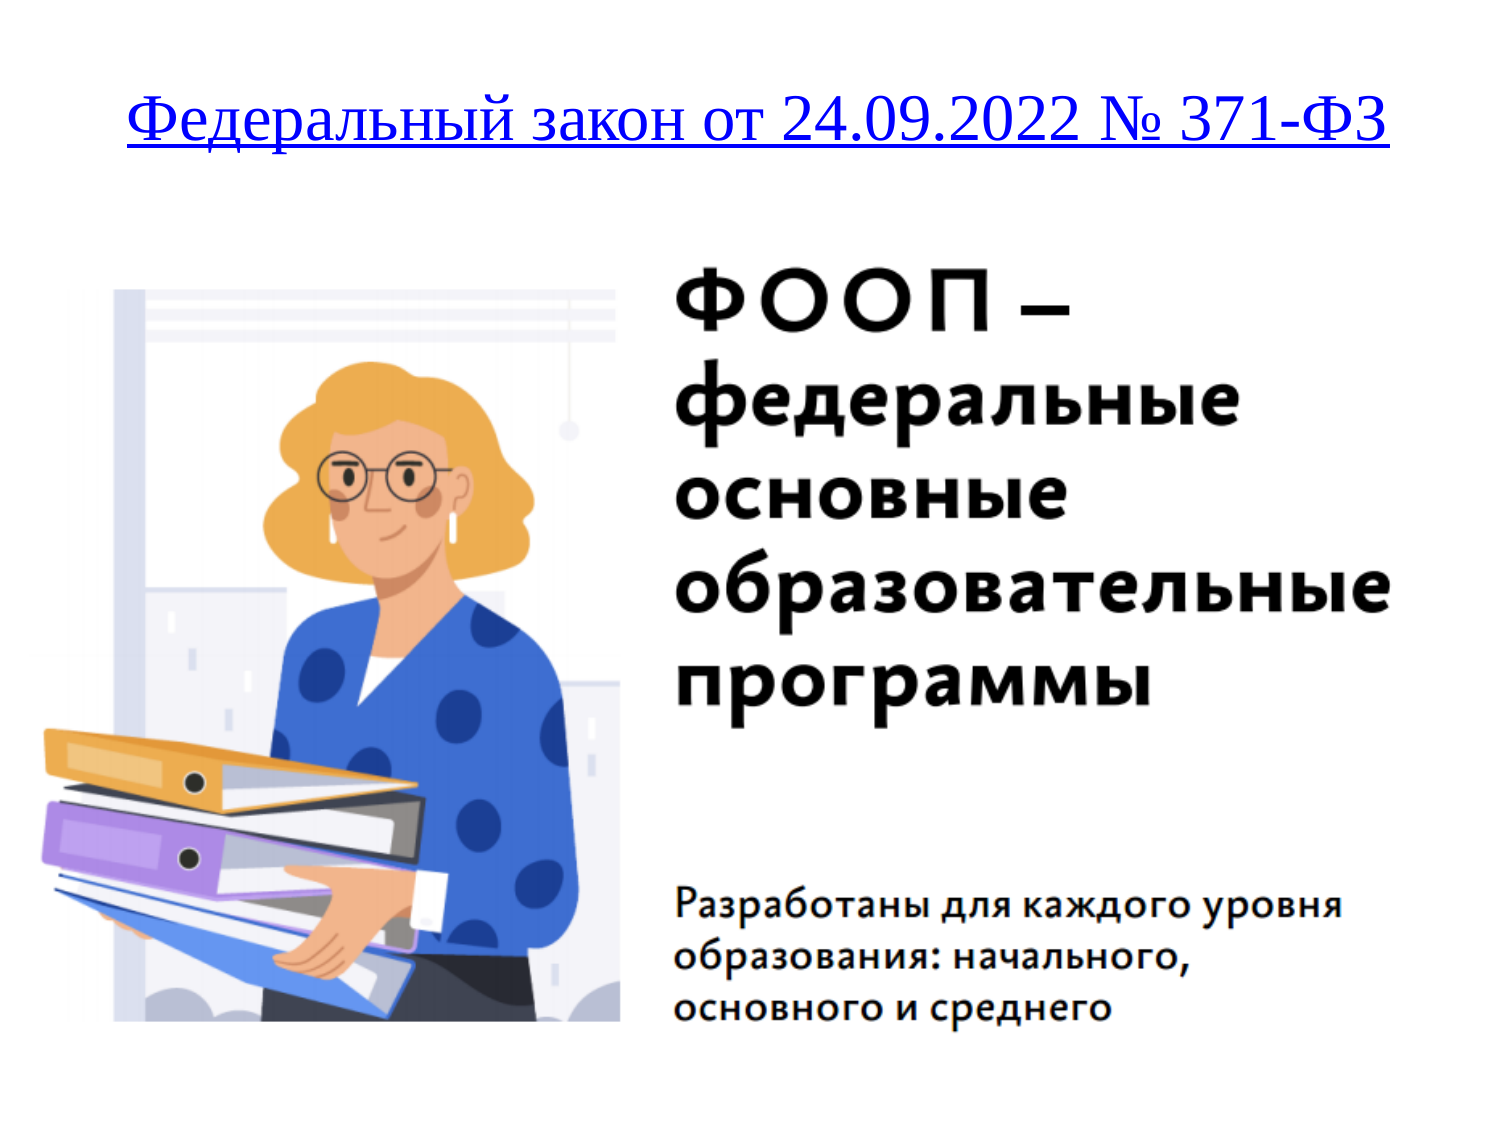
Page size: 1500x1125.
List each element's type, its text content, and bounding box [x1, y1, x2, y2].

text_box Федеральный закон от 24.09.2022 № 371-ФЗ [112, 66, 1435, 161]
picture [29, 231, 1405, 1047]
